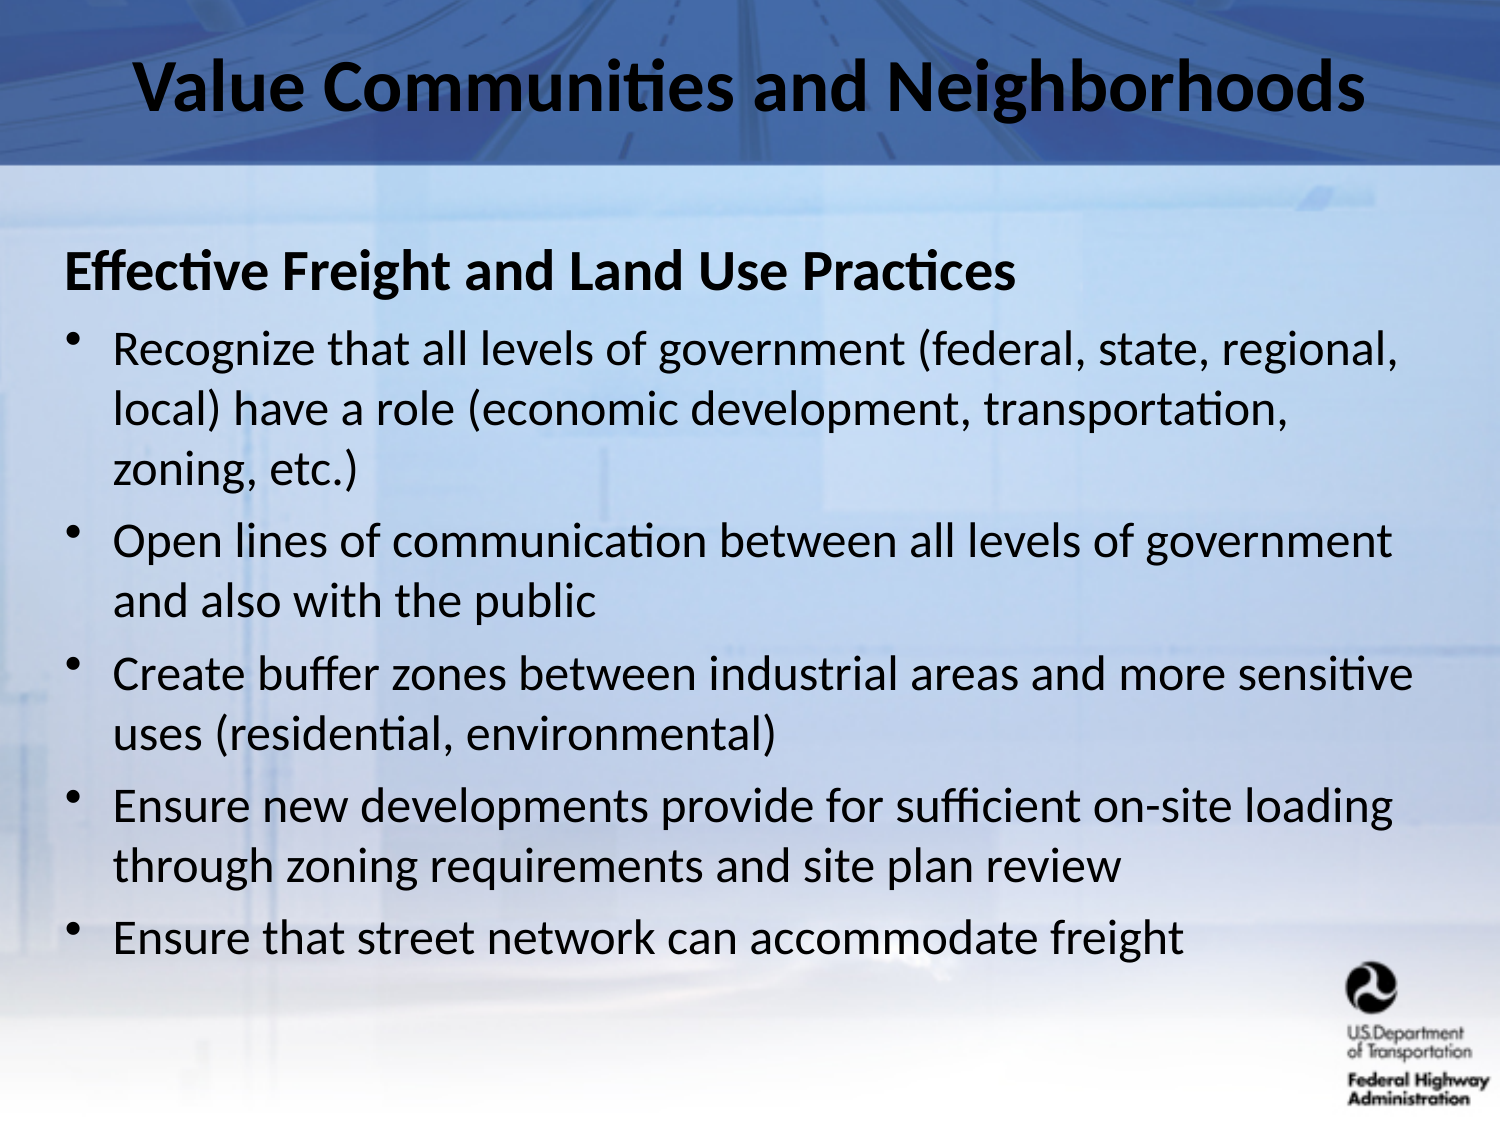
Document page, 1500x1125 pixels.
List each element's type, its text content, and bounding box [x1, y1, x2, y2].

picture [0, 0, 1500, 1125]
text_box Value Communities and Neighborhoods [50, 0, 1450, 163]
text_box Effective Freight and Land Use Practices Recognize that all levels of government (federal, state, regional, local) have a role (economic development, transportation, zoning, etc.) Open lines of communication between all levels of government and also with the public Create buffer zones between industrial areas and more sensitive uses (residential, environmental) Ensure new developments provide for sufficient on-site loading through zoning requirements and site plan review Ensure that street network can accommodate freight [50, 224, 1450, 973]
